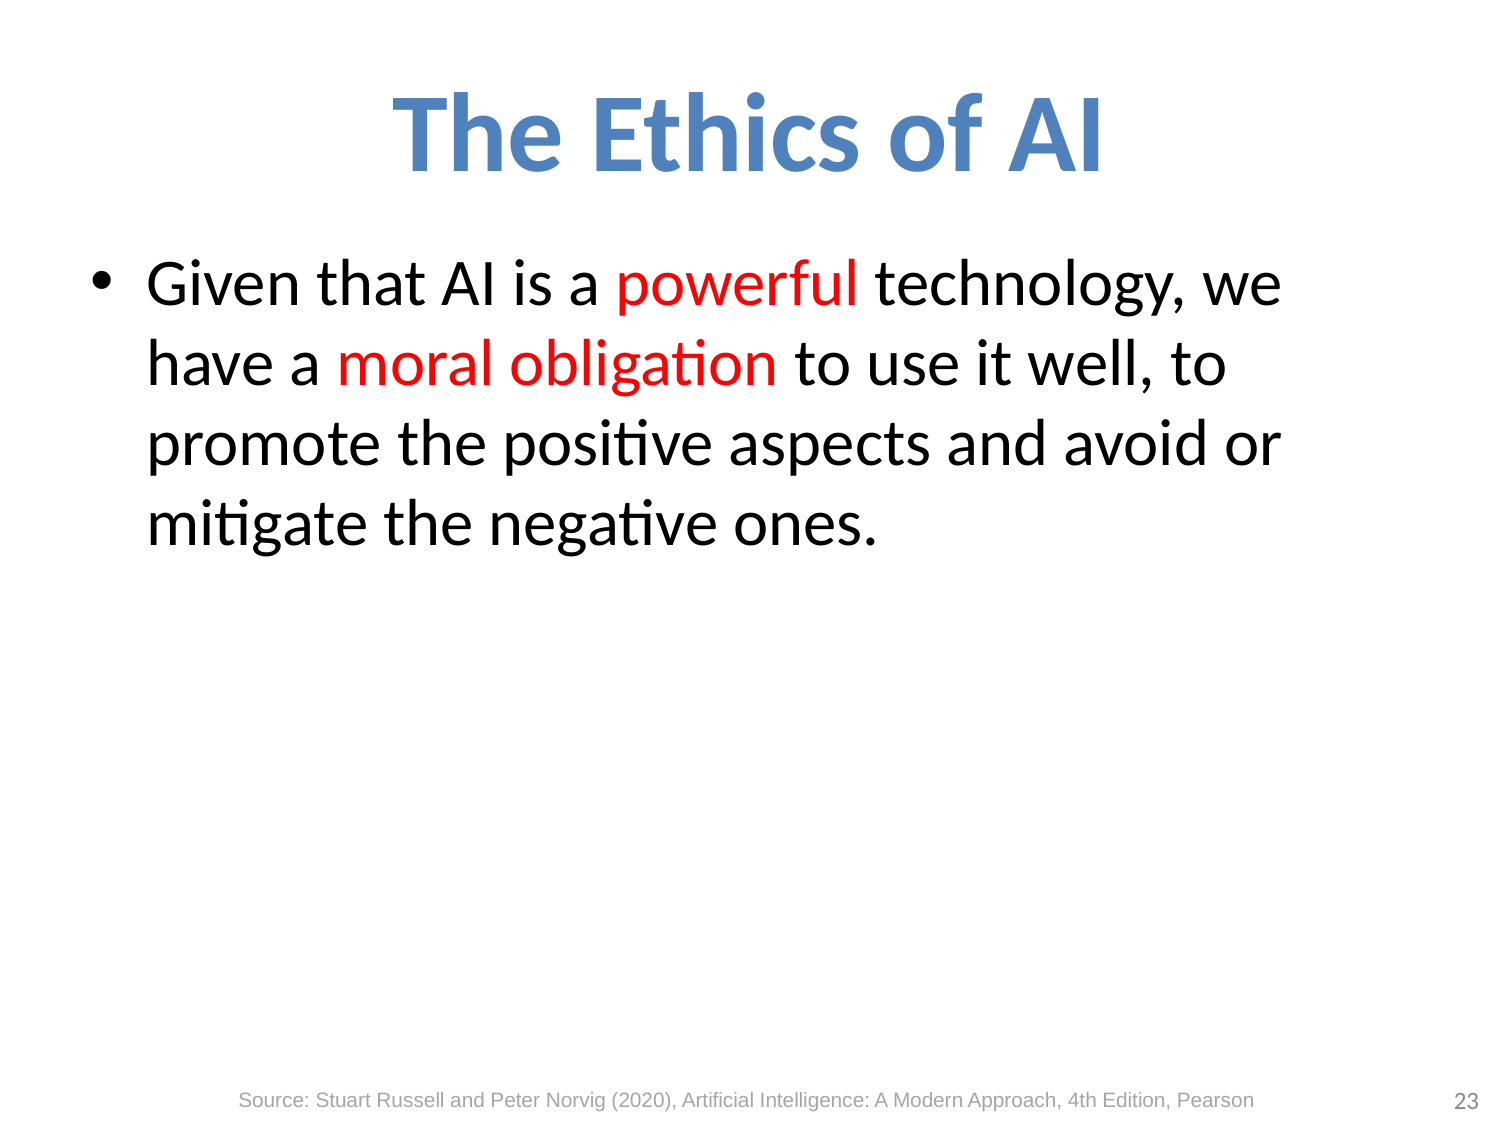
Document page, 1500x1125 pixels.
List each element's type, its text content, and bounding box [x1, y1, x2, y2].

slide_number 23 [1144, 1069, 1495, 1125]
text_box Source: Stuart Russell and Peter Norvig (2020), Artificial Intelligence: A Modern Approach, 4th Edition, Pearson [173, 1079, 1320, 1119]
title The Ethics of AI [53, 20, 1447, 232]
list Given that AI is a powerful technology, we have a moral obligation to use it well, to promote the positive aspects and avoid or mitigate the negative ones. [75, 232, 1425, 1005]
